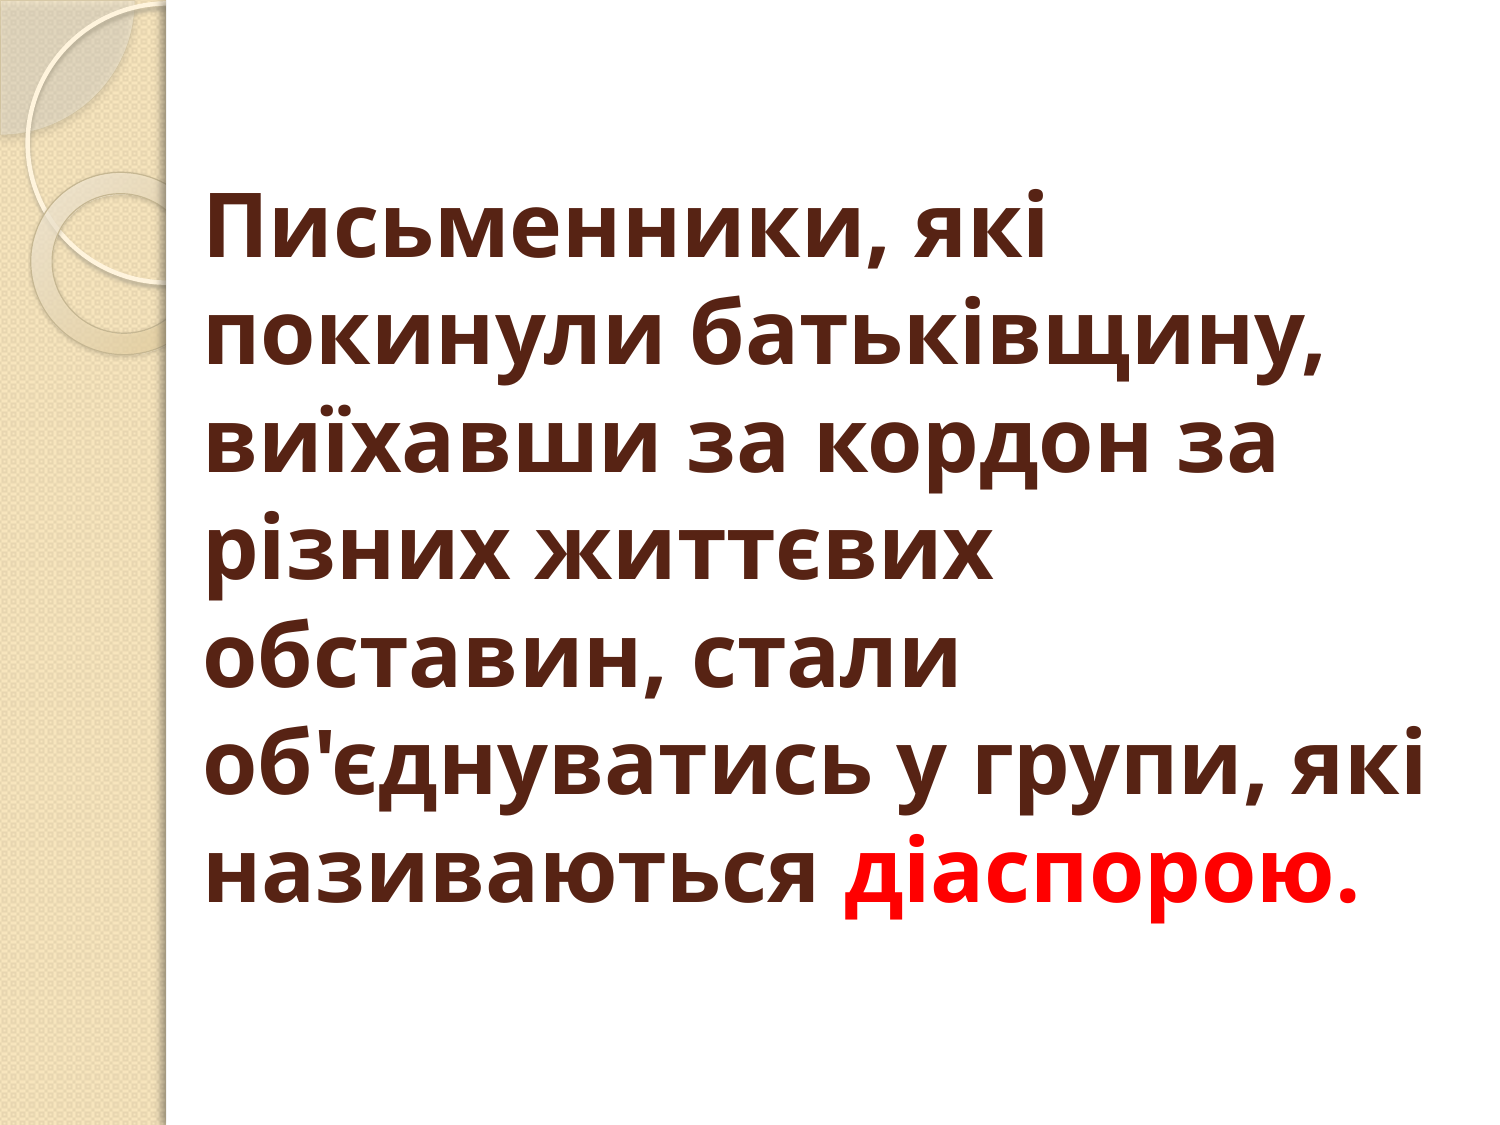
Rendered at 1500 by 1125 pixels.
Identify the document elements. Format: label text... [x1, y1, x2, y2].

title Письменники, які покинули батьківщину, виїхавши за кордон за різних життєвих обставин, стали об'єднуватись у групи, які називаються діаспорою. [187, 45, 1466, 1043]
